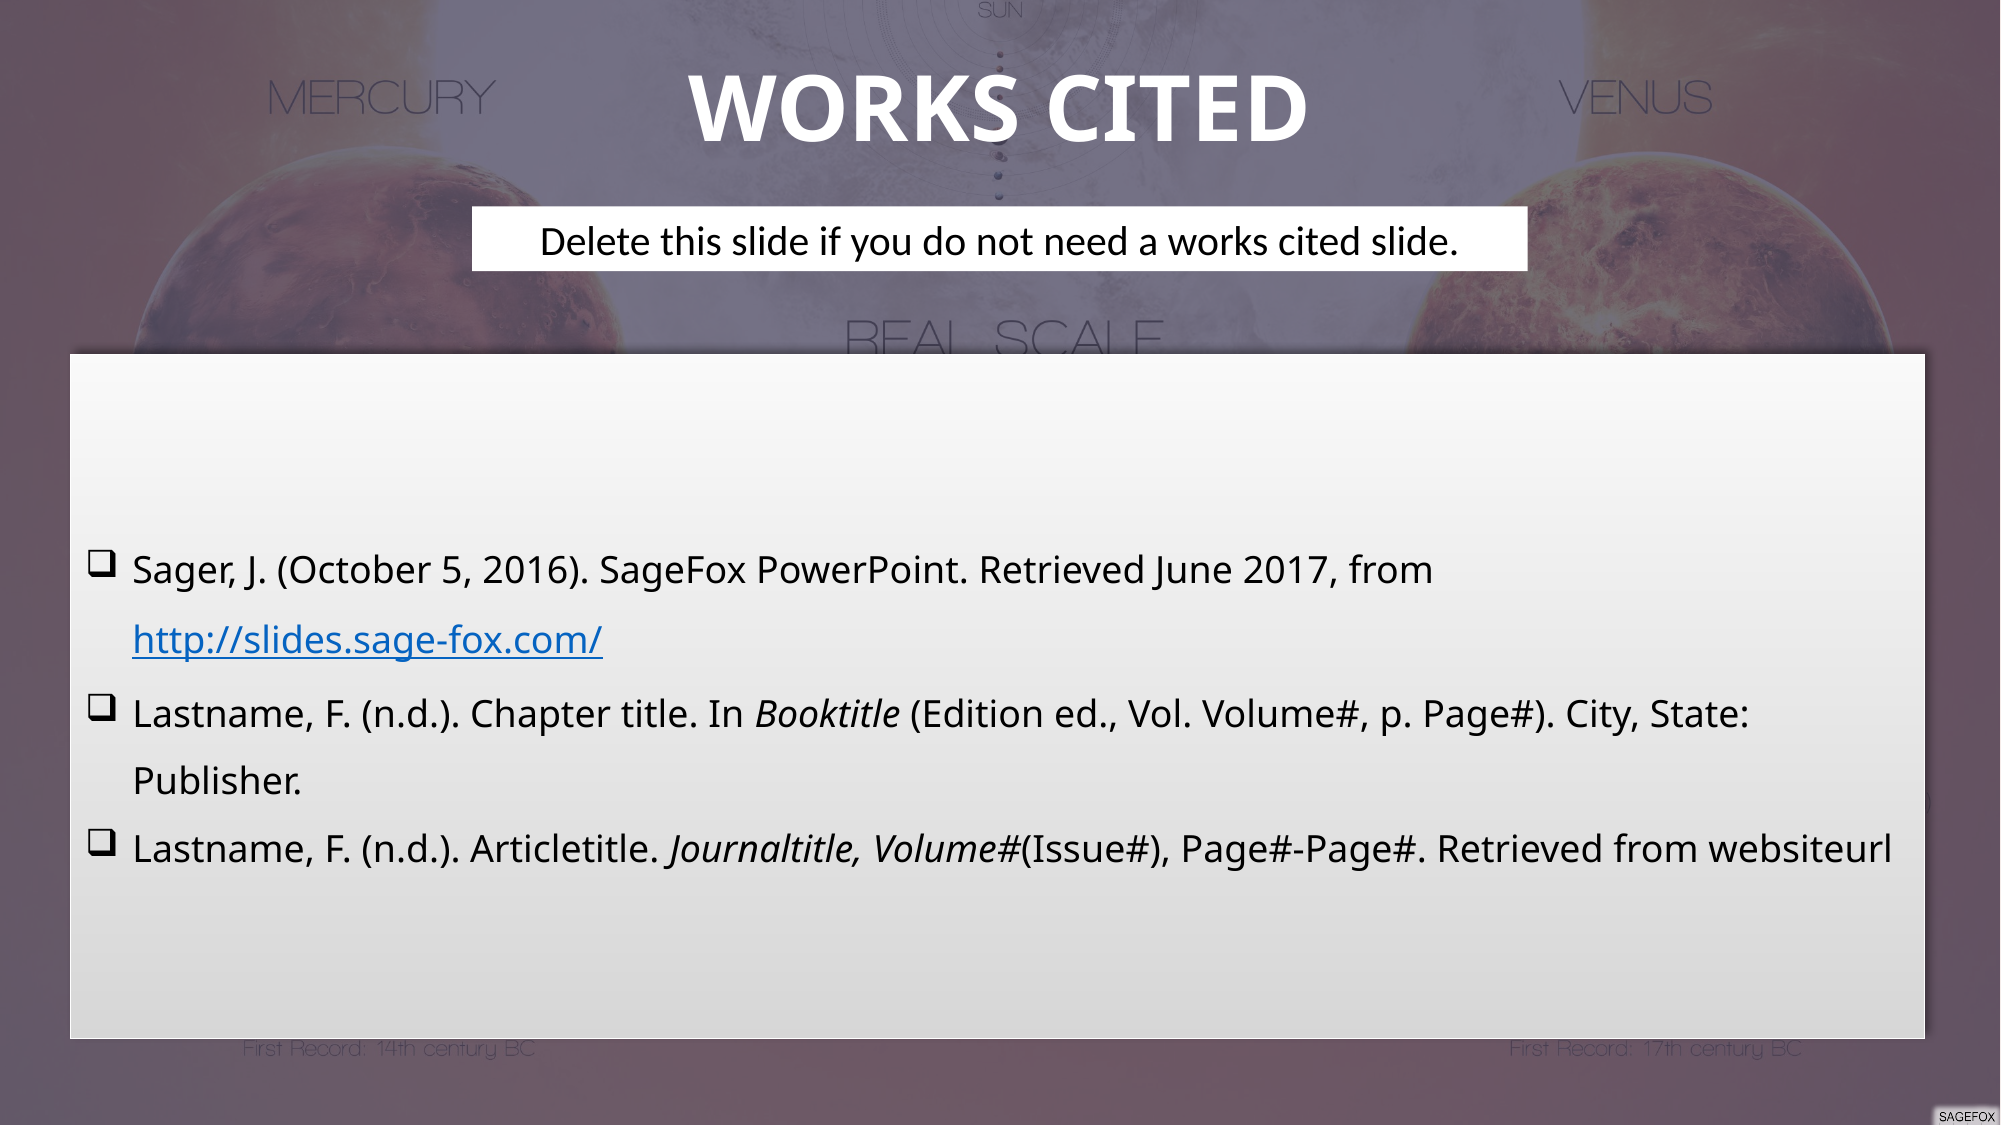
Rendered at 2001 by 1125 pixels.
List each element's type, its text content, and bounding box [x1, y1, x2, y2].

text_box Sager, J. (October 5, 2016). SageFox PowerPoint. Retrieved June 2017, from http://slides.sage-fox.com/ Lastname, F. (n.d.). Chapter title. In Booktitle (Edition ed., Vol. Volume#, p. Page#). City, State: Publisher. Lastname, F. (n.d.). Articletitle. Journaltitle, Volume#(Issue#), Page#-Page#. Retrieved from websiteurl [70, 354, 1925, 1039]
text_box Delete this slide if you do not need a works cited slide. [472, 206, 1528, 272]
picture [1936, 1111, 1997, 1125]
text_box WORKS CITED [548, 42, 1452, 167]
